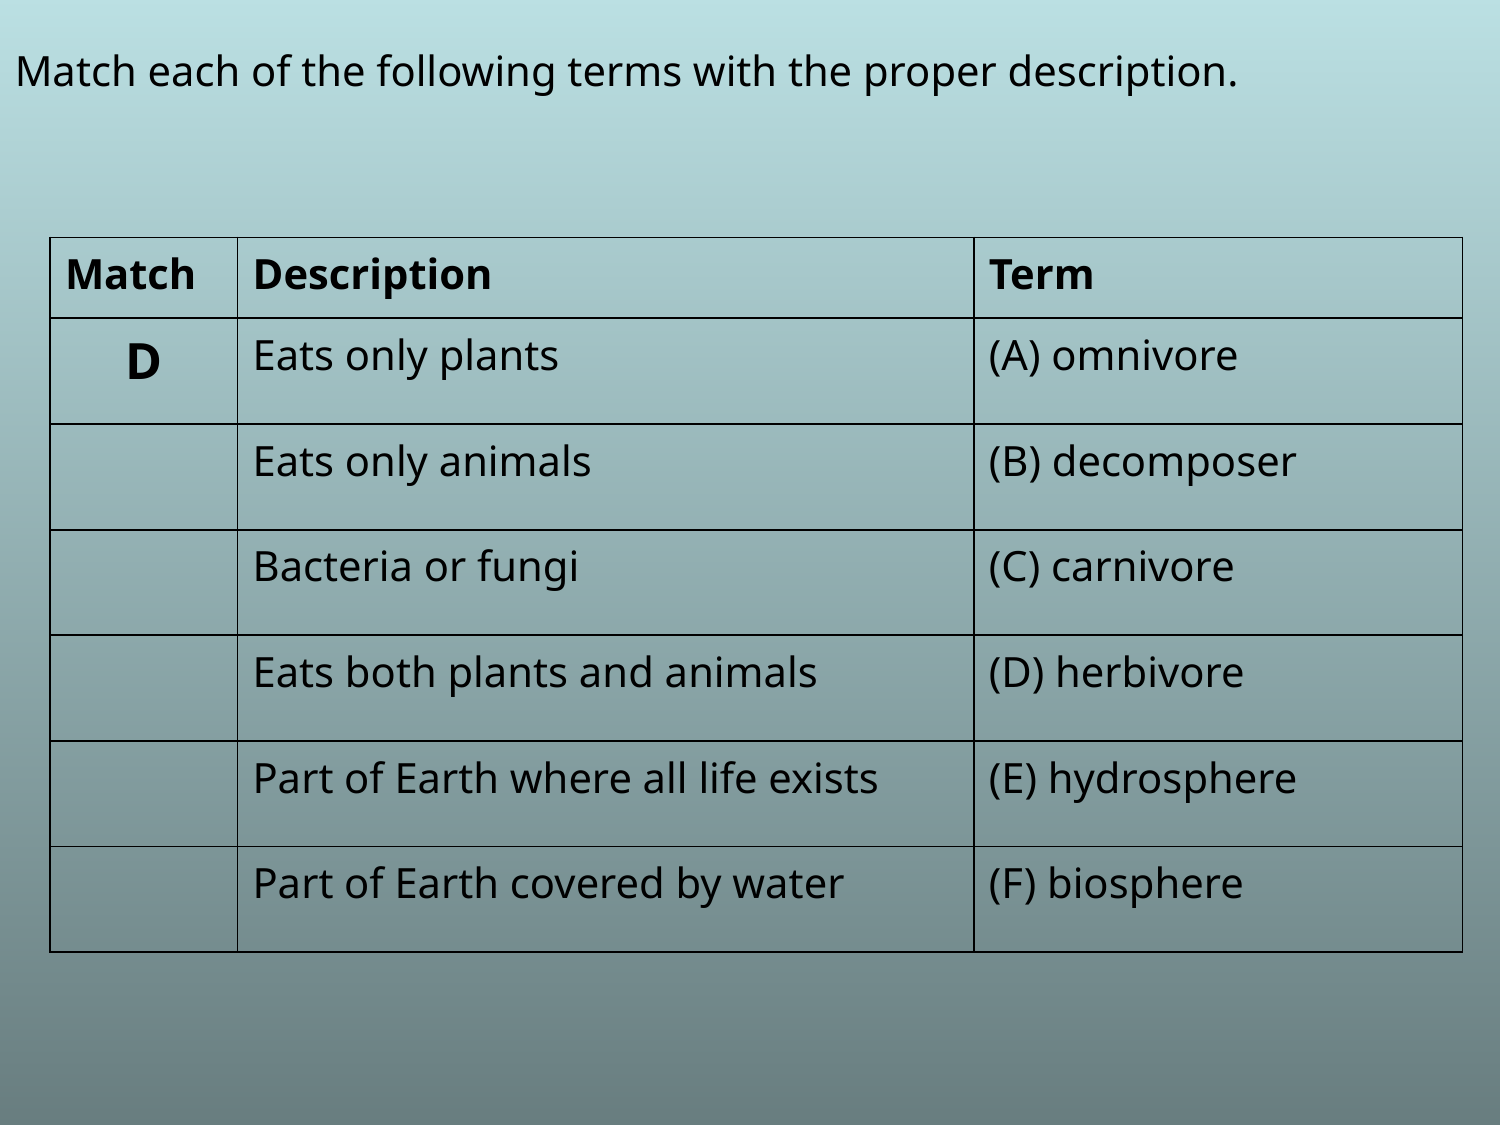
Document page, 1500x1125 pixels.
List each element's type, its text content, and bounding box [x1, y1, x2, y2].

text_box Match each of the following terms with the proper description. [0, 37, 1500, 193]
table_cell [51, 636, 237, 740]
table_header Description [238, 238, 973, 317]
table_cell Eats only animals [238, 425, 973, 529]
table_cell [51, 847, 237, 951]
table_cell Part of Earth where all life exists [238, 742, 973, 846]
table_header Match [51, 238, 237, 317]
table_cell Bacteria or fungi [238, 531, 973, 634]
table_cell [51, 742, 237, 846]
table_cell (D) herbivore [975, 636, 1462, 740]
table_cell Eats both plants and animals [238, 636, 973, 740]
table_cell (E) hydrosphere [975, 742, 1462, 846]
table_cell (A) omnivore [975, 319, 1462, 423]
table_cell (C) carnivore [975, 531, 1462, 634]
table_cell (B) decomposer [975, 425, 1462, 529]
table_cell (F) biosphere [975, 847, 1462, 951]
table_cell Part of Earth covered by water [238, 847, 973, 951]
table_cell D [51, 319, 237, 423]
table_cell Eats only plants [238, 319, 973, 423]
table_cell [51, 425, 237, 529]
table_cell [51, 531, 237, 634]
table_header Term [975, 238, 1462, 317]
